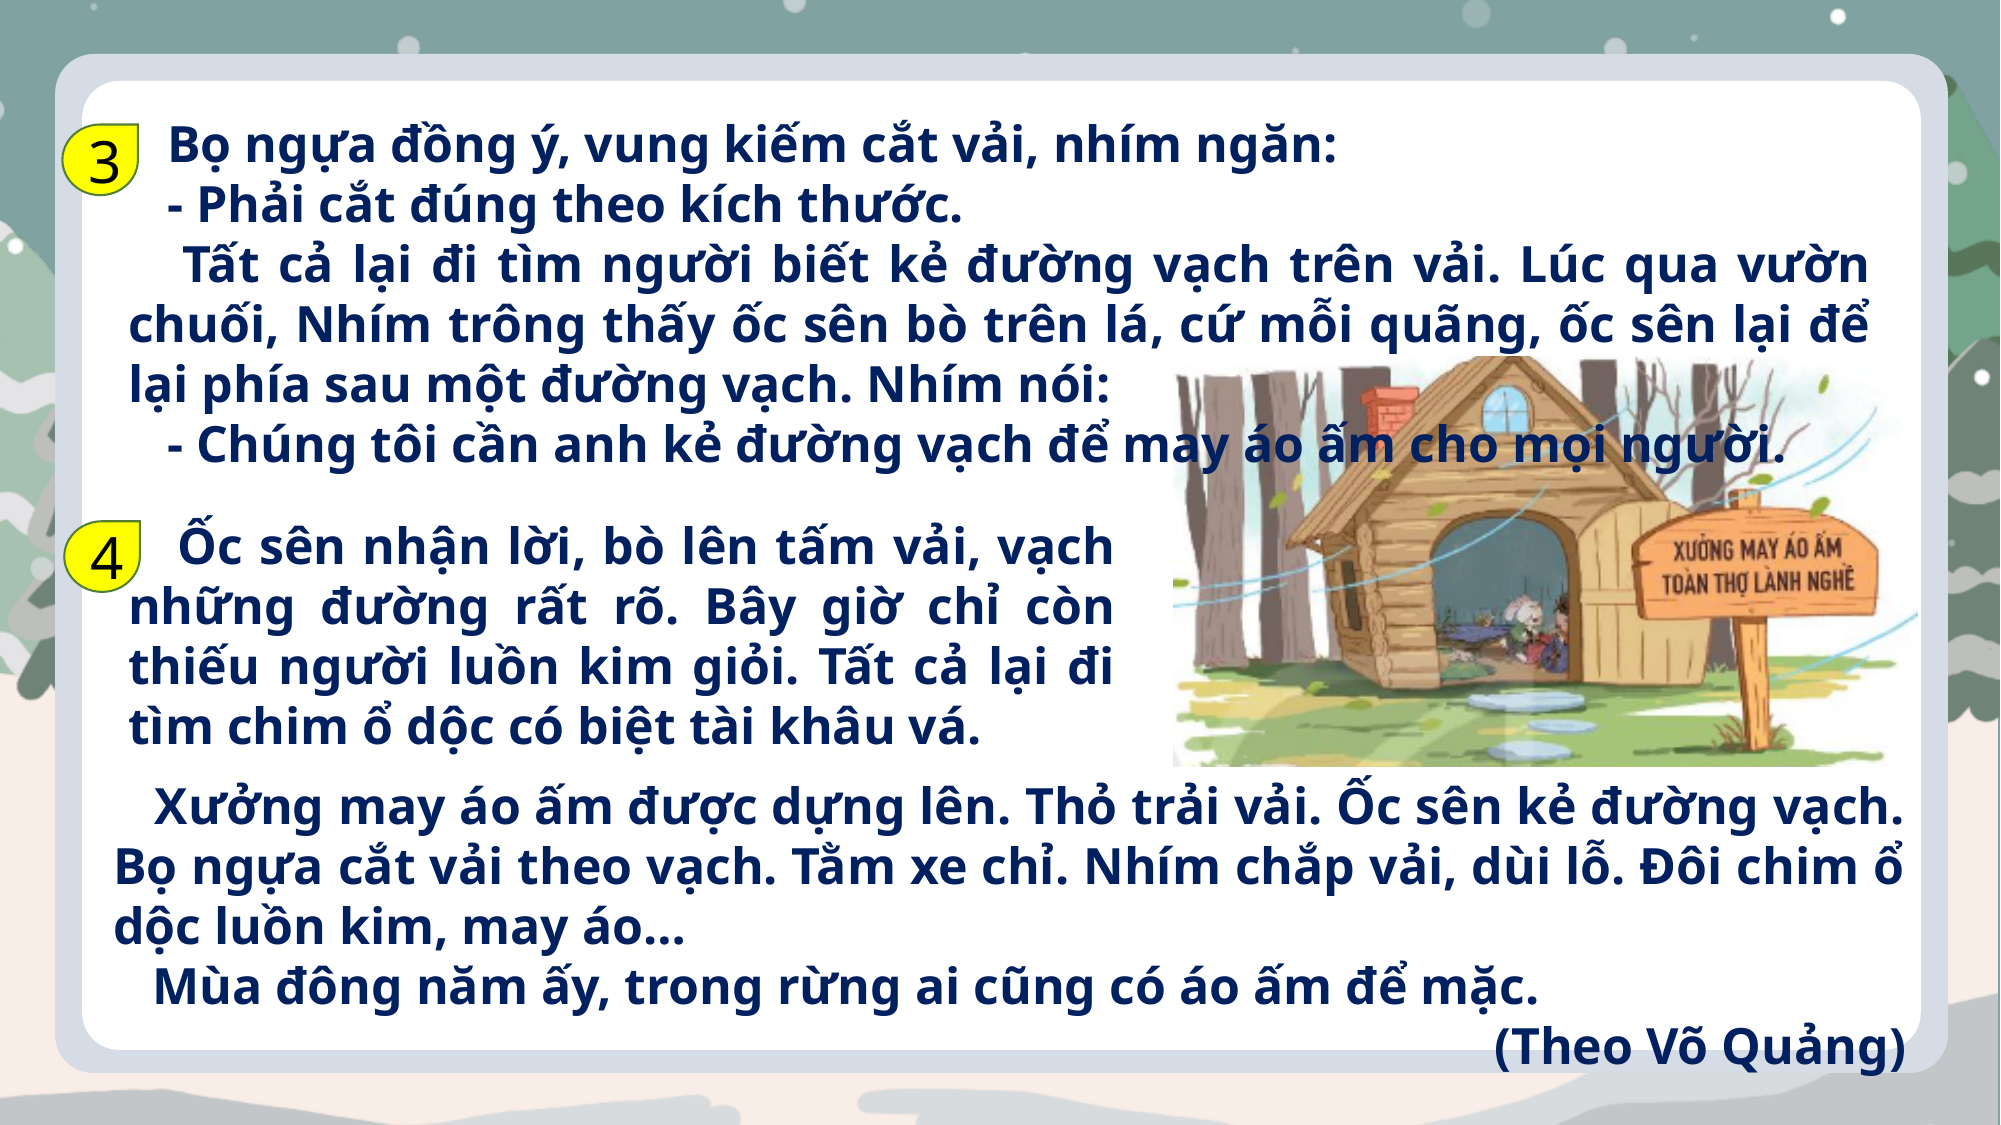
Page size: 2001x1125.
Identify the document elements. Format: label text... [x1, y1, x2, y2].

text_box [54, 79, 117, 1074]
text_box [1885, 79, 1949, 1073]
text_box [81, 79, 1922, 1021]
text_box Bọ ngựa đồng ý, vung kiếm cắt vải, nhím ngăn: - Phải cắt đúng theo kích thước. Tất cả lại đi tìm người biết kẻ đường vạch trên vải. Lúc qua vườn chuối, Nhím trông thấy ốc sên bò trên lá, cứ mỗi quãng, ốc sên lại để lại phía sau một đường vạch. Nhím nói: - Chúng tôi cần anh kẻ đường vạch để may áo ấm cho mọi người. [113, 105, 1887, 481]
text_box 4 [63, 520, 141, 593]
text_box [81, 192, 1172, 1045]
text_box Ốc sên nhận lời, bò lên tấm vải, vạch những đường rất rõ. Bây giờ chỉ còn thiếu người luồn kim giỏi. Tất cả lại đi tìm chim ổ dộc có biệt tài khâu vá. [113, 507, 1131, 762]
picture [0, 0, 2000, 1125]
text_box Xưởng may áo ấm được dựng lên. Thỏ trải vải. Ốc sên kẻ đường vạch. Bọ ngựa cắt vải theo vạch. Tằm xe chỉ. Nhím chắp vải, dùi lỗ. Đôi chim ổ dộc luồn kim, may áo… Mùa đông năm ấy, trong rừng ai cũng có áo ấm để mặc. (Theo Võ Quảng) [98, 766, 1921, 1082]
text_box 3 [61, 123, 139, 197]
